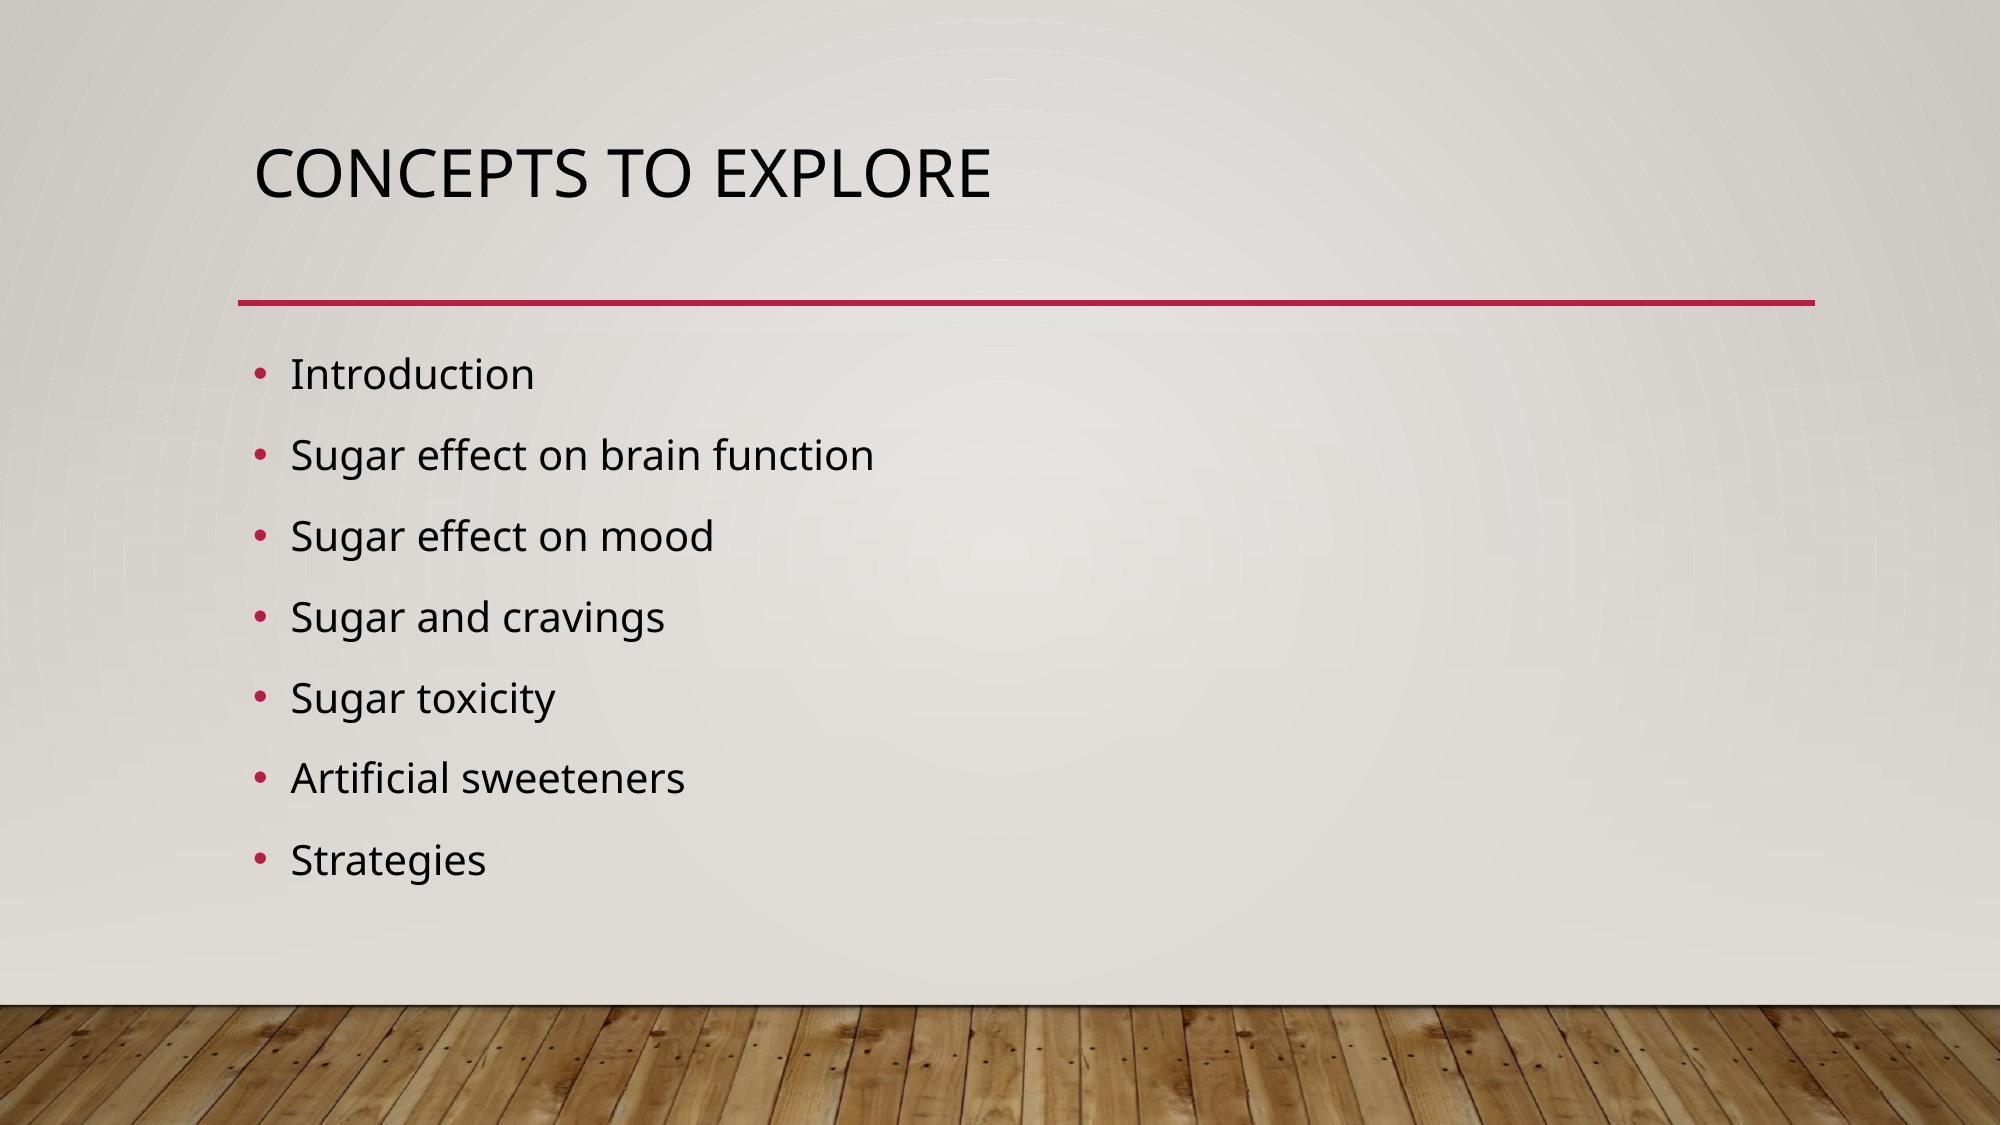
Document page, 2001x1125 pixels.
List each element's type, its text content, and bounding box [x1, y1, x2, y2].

list Introduction Sugar effect on brain function Sugar effect on mood Sugar and cravings Sugar toxicity Artificial sweeteners Strategies [238, 330, 1814, 897]
title Concepts to explore [238, 131, 1814, 305]
picture [0, 1005, 2000, 1125]
